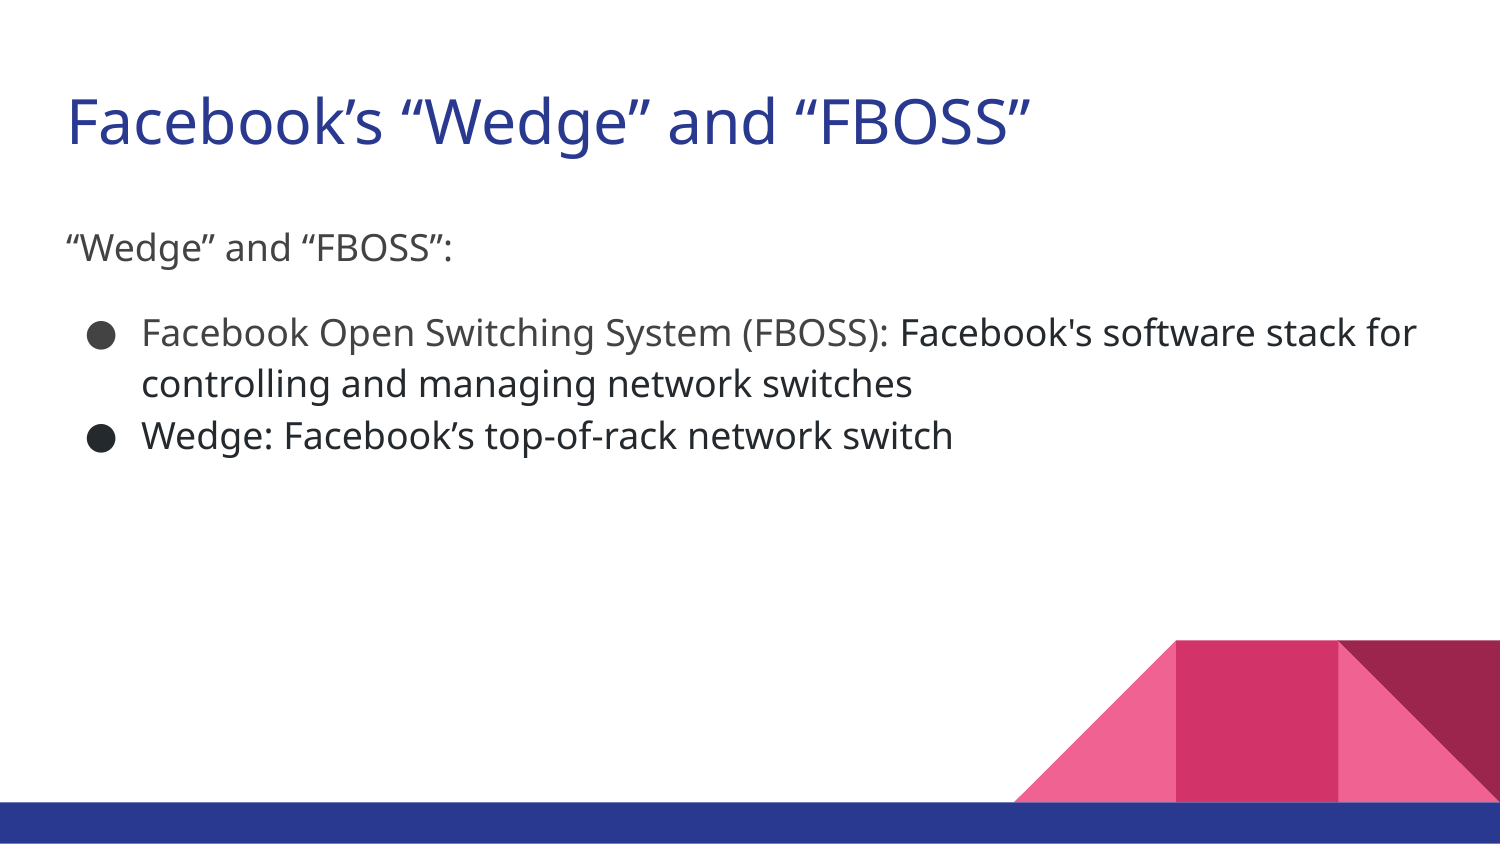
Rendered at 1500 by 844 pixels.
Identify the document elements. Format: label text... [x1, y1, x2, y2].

title Facebook’s “Wedge” and “FBOSS” [51, 67, 1449, 167]
list “Wedge” and “FBOSS”: Facebook Open Switching System (FBOSS): Facebook's software stack for controlling and managing network switches Wedge: Facebook’s top-of-rack network switch [51, 201, 1449, 750]
